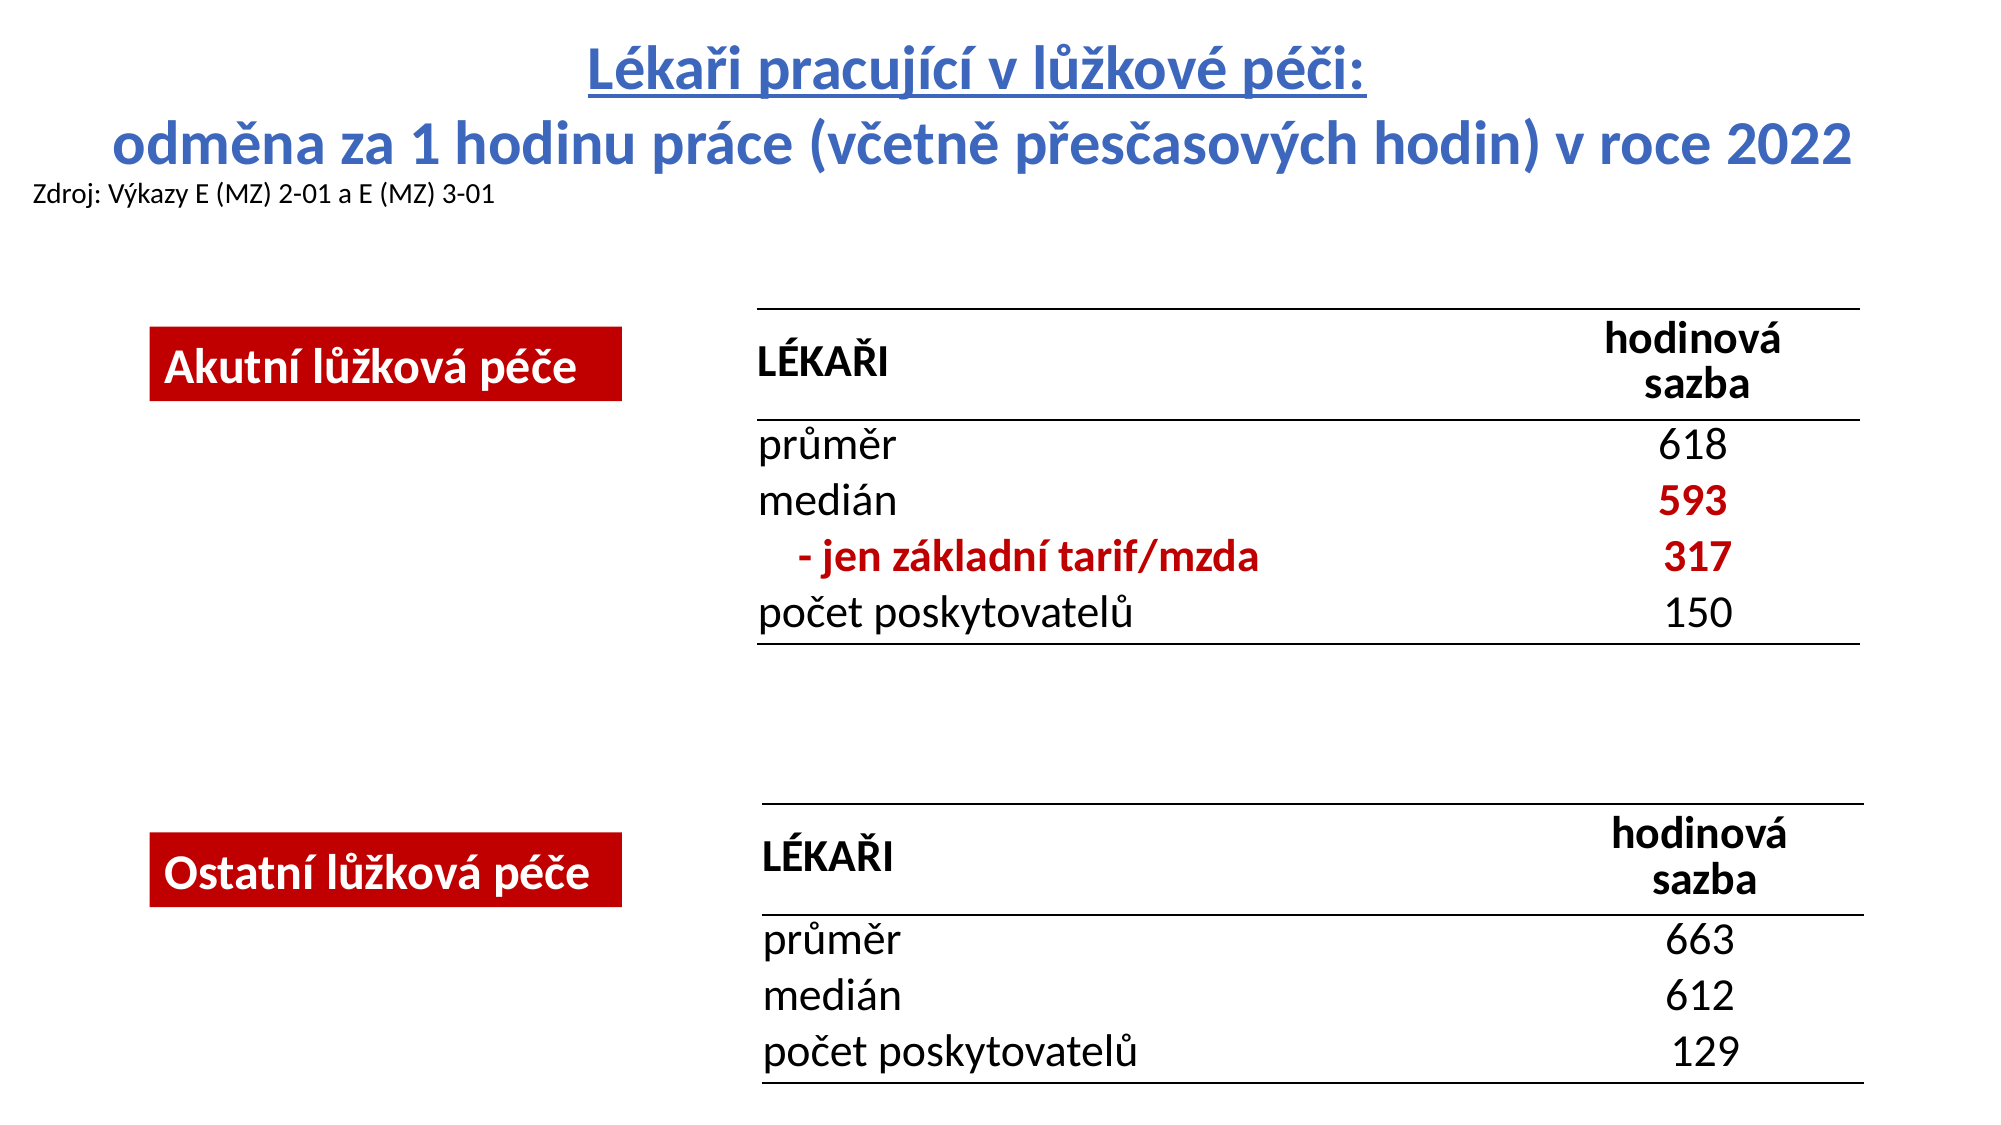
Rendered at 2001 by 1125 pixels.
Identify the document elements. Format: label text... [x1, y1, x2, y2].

table_cell medián [757, 476, 1536, 532]
table_cell - jen základní tarif/mzda [757, 532, 1536, 588]
text_box Ostatní lůžková péče [149, 832, 622, 908]
table_cell 663 [1546, 916, 1864, 971]
table_cell medián [762, 971, 1546, 1027]
table_cell průměr [762, 916, 1546, 971]
table_cell průměr [757, 421, 1536, 476]
text_box Zdroj: Výkazy E (MZ) 2-01 a E (MZ) 3-01 [18, 167, 609, 218]
table_header LÉKAŘI [762, 805, 1546, 914]
table_header hodinová sazba [1546, 805, 1864, 914]
table_cell 593 [1536, 476, 1860, 532]
table_cell 618 [1536, 421, 1860, 476]
table_cell 612 [1546, 971, 1864, 1027]
text_box Akutní lůžková péče [149, 326, 622, 402]
table_header hodinová sazba [1536, 310, 1860, 419]
table_cell počet poskytovatelů [757, 588, 1536, 643]
table_cell počet poskytovatelů [762, 1027, 1546, 1082]
table_header LÉKAŘI [757, 310, 1536, 419]
table_cell 317 [1536, 532, 1860, 588]
table_cell 129 [1546, 1027, 1864, 1082]
table_cell 150 [1536, 588, 1860, 643]
title Lékaři pracující v lůžkové péči: odměna za 1 hodinu práce (včetně přesčasových hodin) v roce 2022 [0, 48, 1969, 156]
